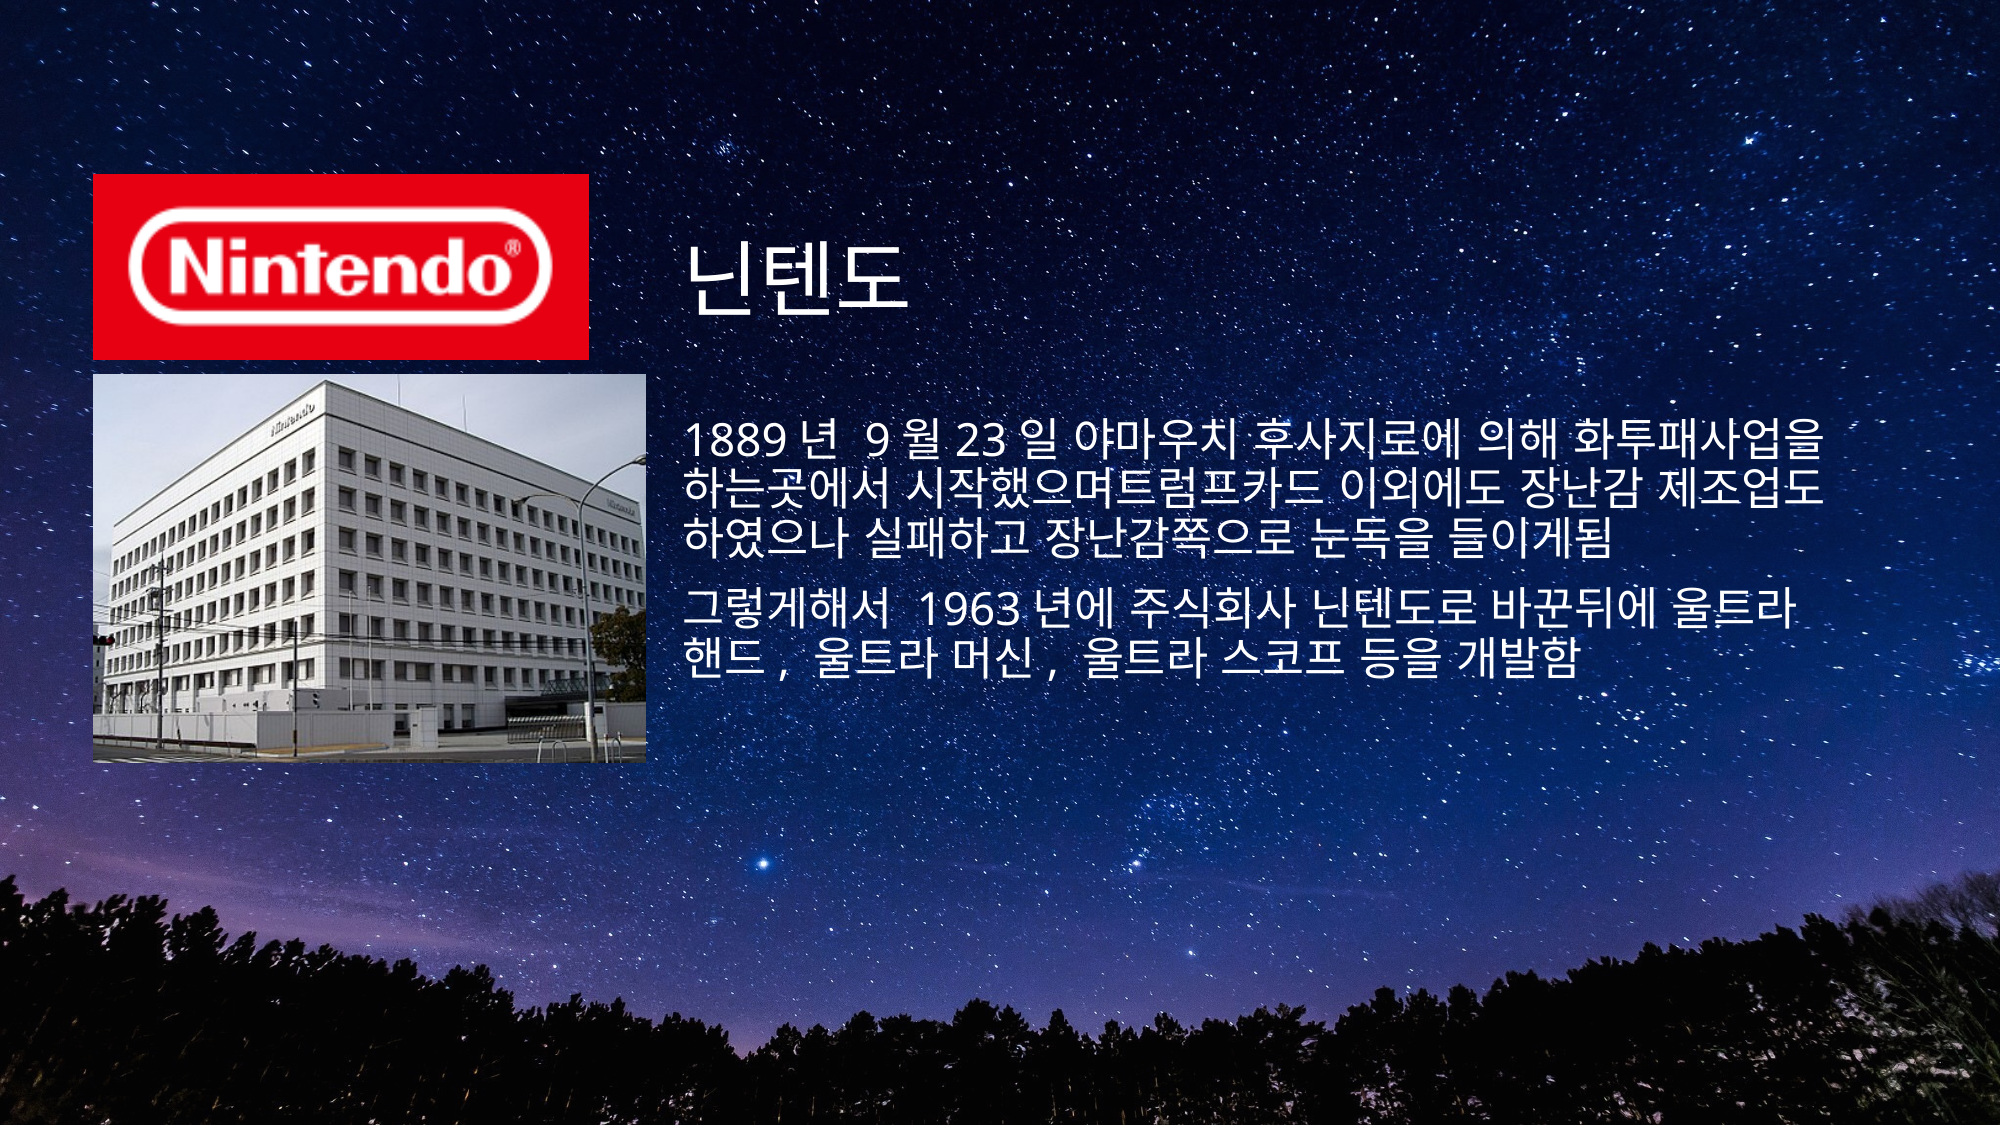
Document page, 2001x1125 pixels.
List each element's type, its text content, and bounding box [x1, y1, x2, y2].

list 1889년 9월23일 야마우치 후사지로에 의해 화투패사업을 하는곳에서 시작했으며트럼프카드 이외에도 장난감 제조업도 하였으나 실패하고 장난감쪽으로 눈독을 들이게됨 그렇게해서 1963년에 주식회사 닌텐도로 바꾼뒤에 울트라 핸드, 울트라 머신, 울트라 스코프 등을 개발함 [667, 360, 1888, 1021]
title 닌텐도 [667, 207, 1866, 360]
picture [0, 0, 2000, 1125]
